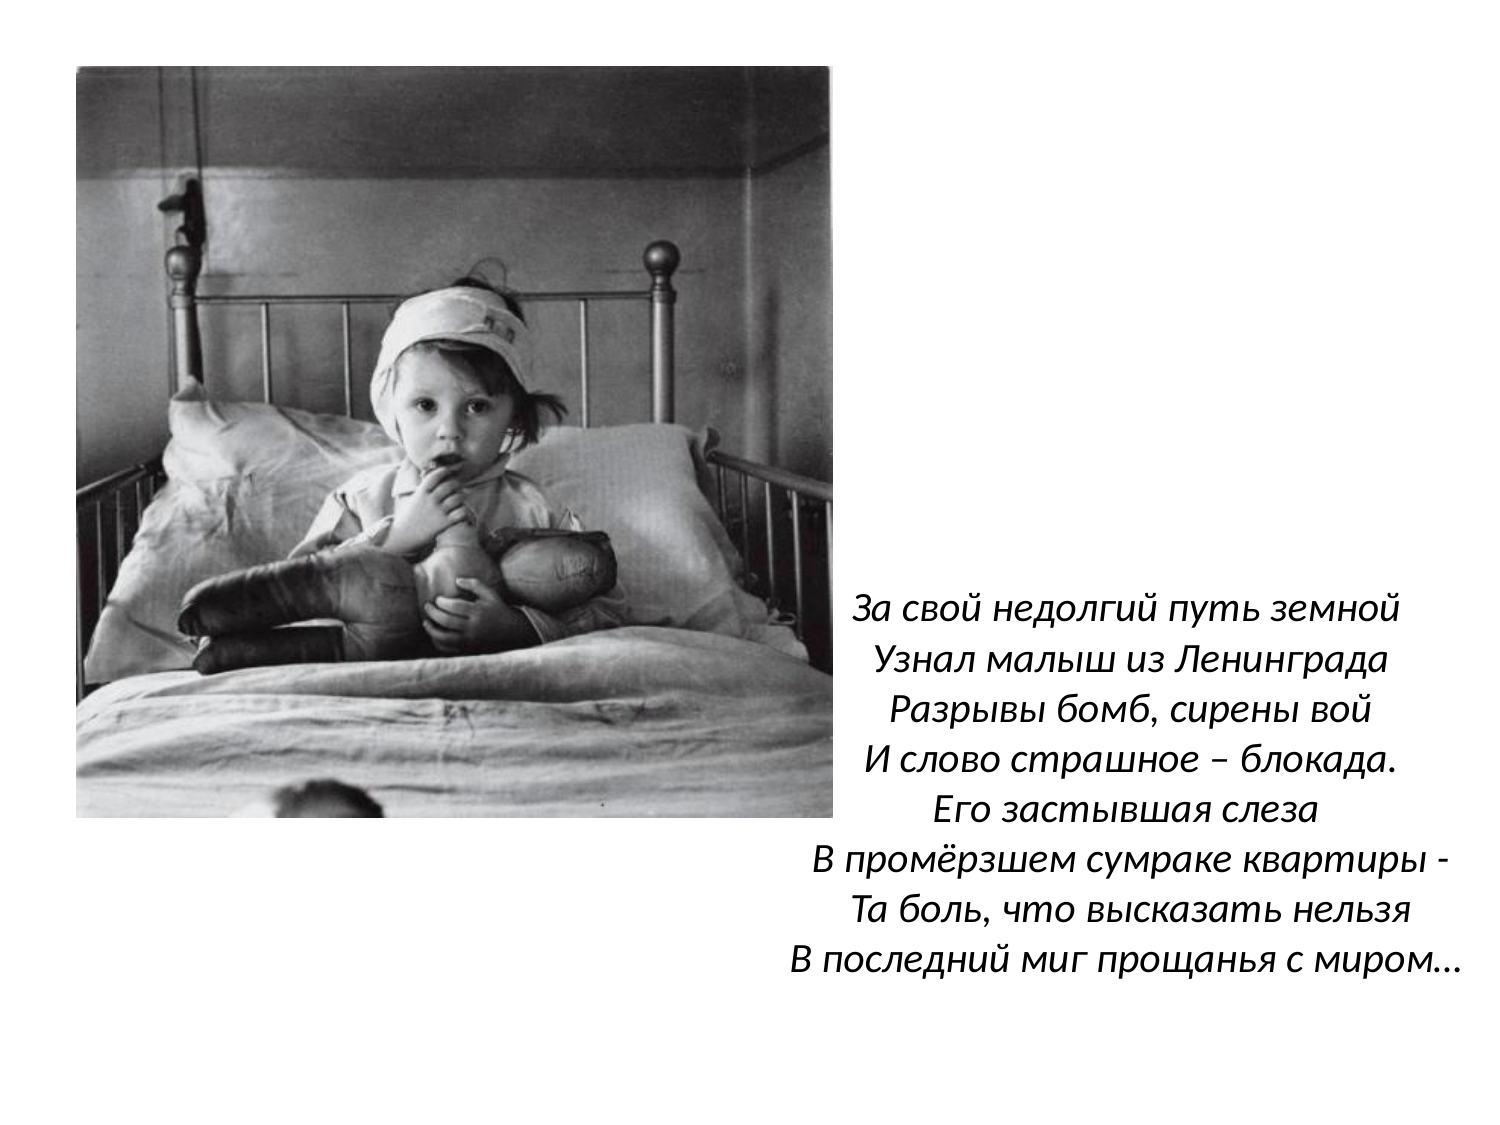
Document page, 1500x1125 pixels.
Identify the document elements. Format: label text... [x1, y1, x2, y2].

title За свой недолгий путь земной Узнал малыш из Ленинграда Разрывы бомб, сирены вой И слово страшное – блокада. Его застывшая слеза В промёрзшем сумраке квартиры - Та боль, что высказать нельзя В последний миг прощанья с миром… [752, 634, 1500, 976]
picture [76, 66, 833, 819]
